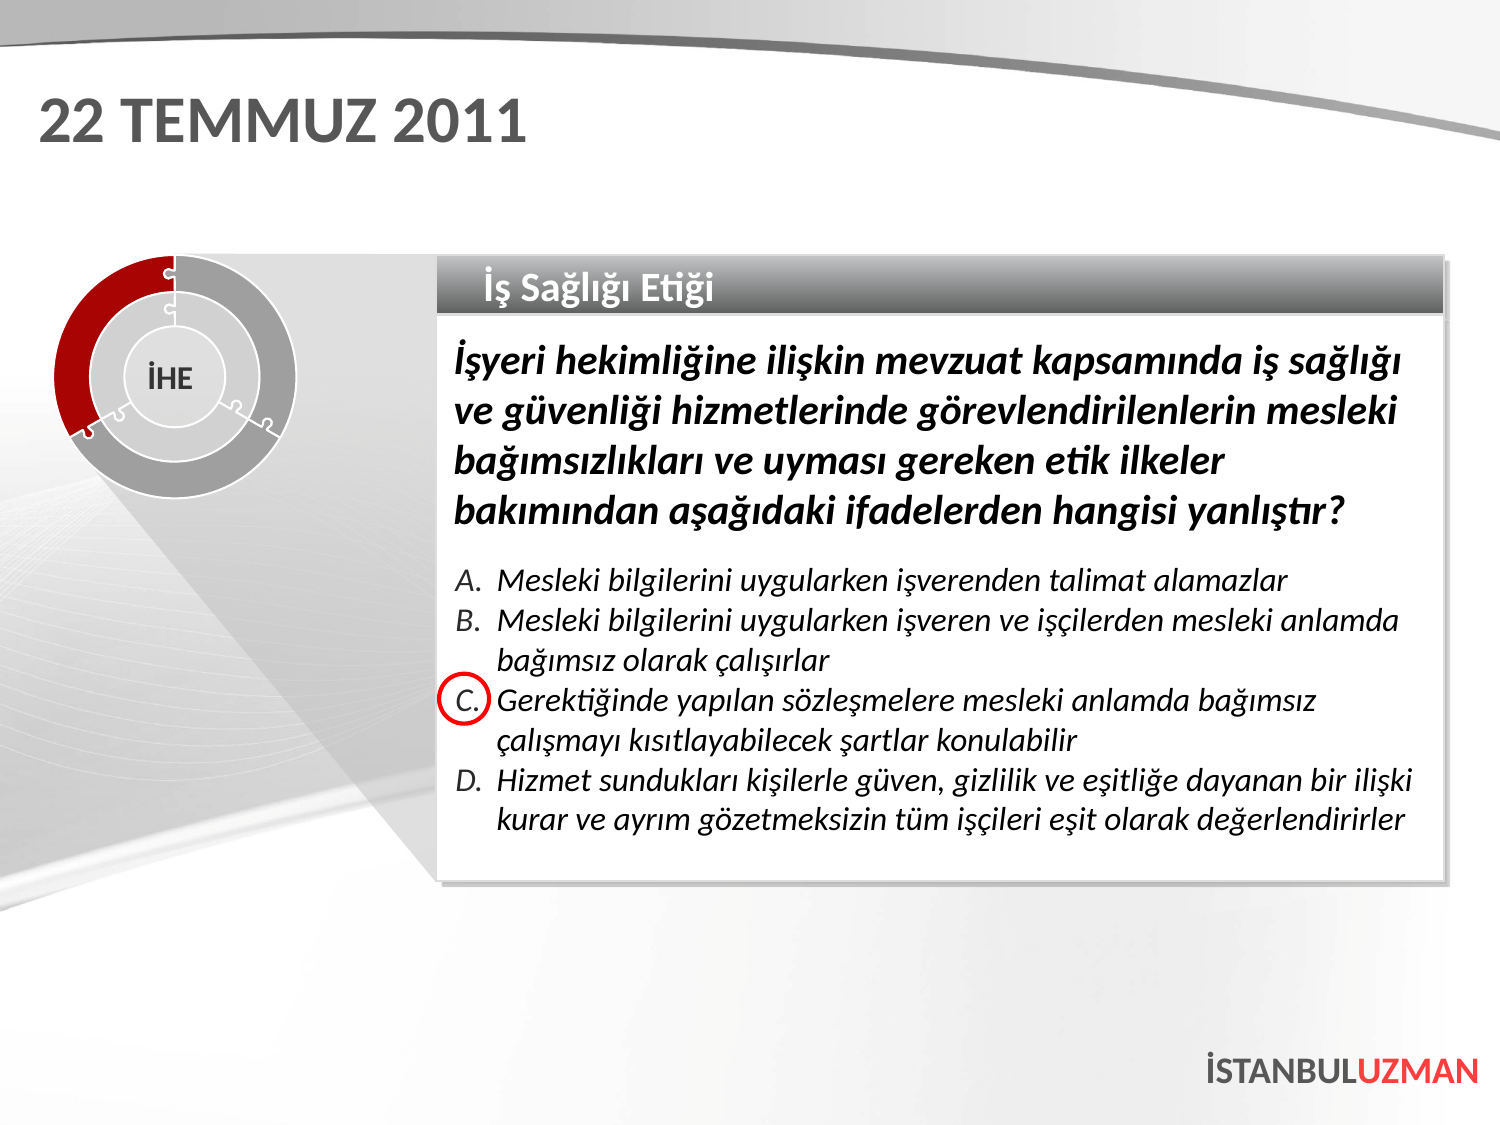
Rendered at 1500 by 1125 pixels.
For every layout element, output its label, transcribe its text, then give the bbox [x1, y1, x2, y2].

picture [0, 0, 1500, 1125]
text_box 22 TEMMUZ 2011 [38, 67, 1485, 174]
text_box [52, 254, 297, 499]
text_box [436, 671, 492, 726]
text_box İSTANBULUZMAN [1133, 1046, 1480, 1125]
text_box [125, 253, 436, 882]
text_box İş Sağlığı Etiği [435, 255, 1444, 315]
text_box İşyeri hekimliğine ilişkin mevzuat kapsamında iş sağlığı ve güvenliği hizmetlerinde görevlendirilenlerin mesleki bağımsızlıkları ve uyması gereken etik ilkeler bakımından aşağıdaki ifadelerden hangisi yanlıştır? Mesleki bilgilerini uygularken işverenden talimat alamazlar Mesleki bilgilerini uygularken işveren ve işçilerden mesleki anlamda bağımsız olarak çalışırlar Gerektiğinde yapılan sözleşmelere mesleki anlamda bağımsız çalışmayı kısıtlayabilecek şartlar konulabilir Hizmet sundukları kişilerle güven, gizlilik ve eşitliğe dayanan bir ilişki kurar ve ayrım gözetmeksizin tüm işçileri eşit olarak değerlendirirler [435, 315, 1444, 882]
